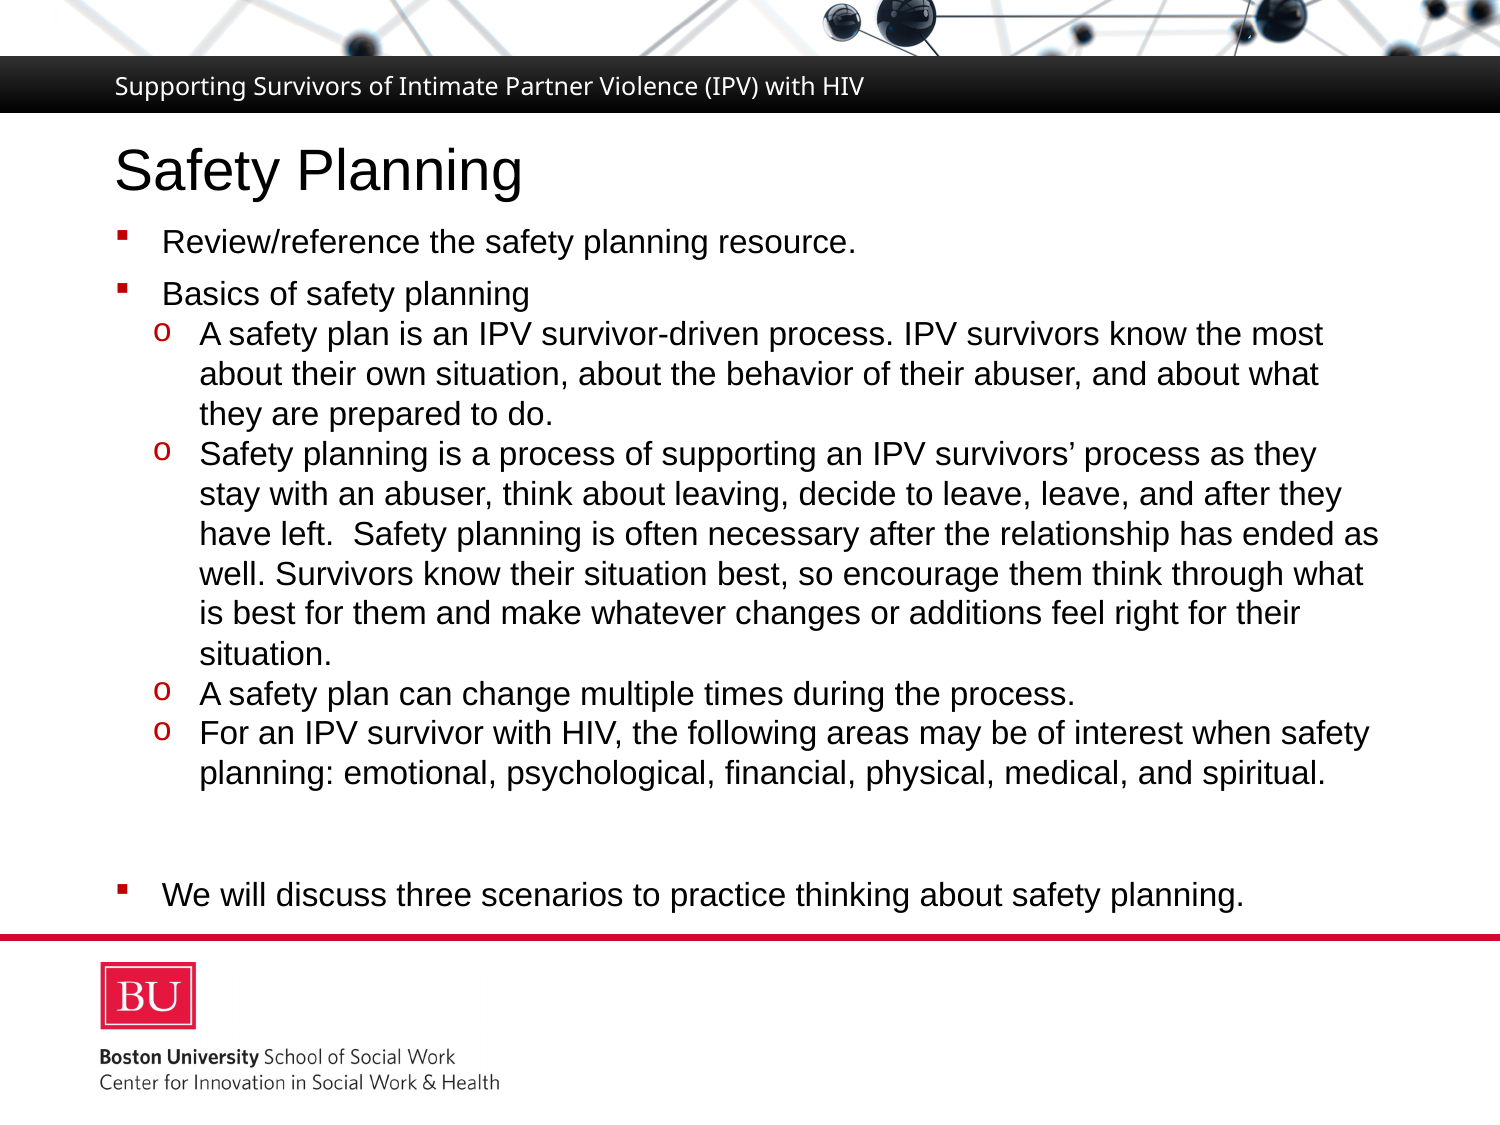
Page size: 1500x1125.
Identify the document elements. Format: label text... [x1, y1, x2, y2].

footer Supporting Survivors of Intimate Partner Violence (IPV) with HIV [99, 62, 938, 113]
picture [0, 0, 1500, 56]
picture [99, 962, 500, 1095]
list Review/reference the safety planning resource. Basics of safety planning A safety plan is an IPV survivor-driven process. IPV survivors know the most about their own situation, about the behavior of their abuser, and about what they are prepared to do. Safety planning is a process of supporting an IPV survivors’ process as they stay with an abuser, think about leaving, decide to leave, leave, and after they have left. Safety planning is often necessary after the relationship has ended as well. Survivors know their situation best, so encourage them think through what is best for them and make whatever changes or additions feel right for their situation. A safety plan can change multiple times during the process. For an IPV survivor with HIV, the following areas may be of interest when safety planning: emotional, psychological, financial, physical, medical, and spiritual. We will discuss three scenarios to practice thinking about safety planning. [62, 212, 1400, 913]
title Safety Planning [99, 125, 1400, 212]
